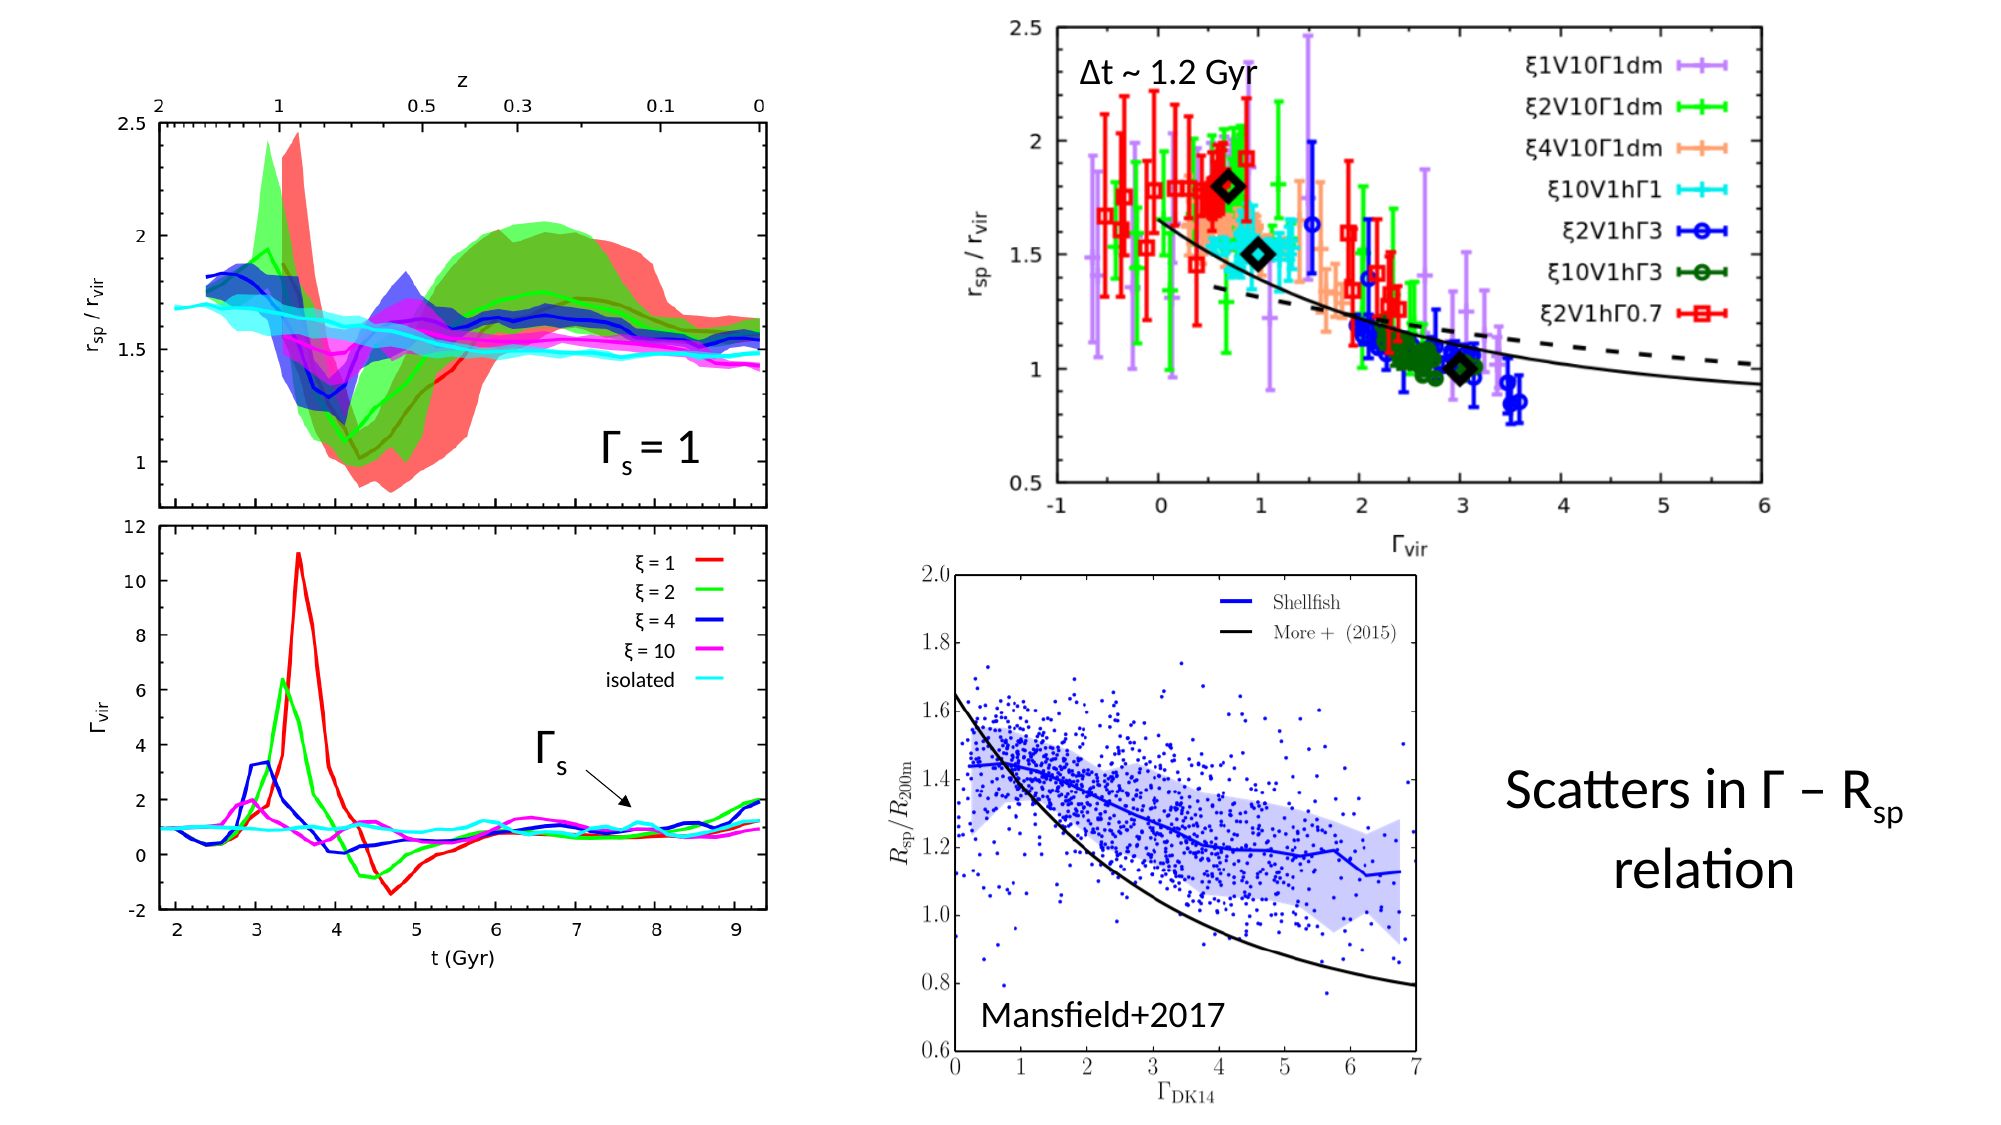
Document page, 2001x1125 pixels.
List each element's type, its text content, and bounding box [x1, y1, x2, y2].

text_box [944, 16, 1795, 568]
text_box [875, 540, 1434, 1109]
text_box Scatters in Γ – Rsp relation [1483, 743, 1926, 908]
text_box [63, 67, 796, 983]
